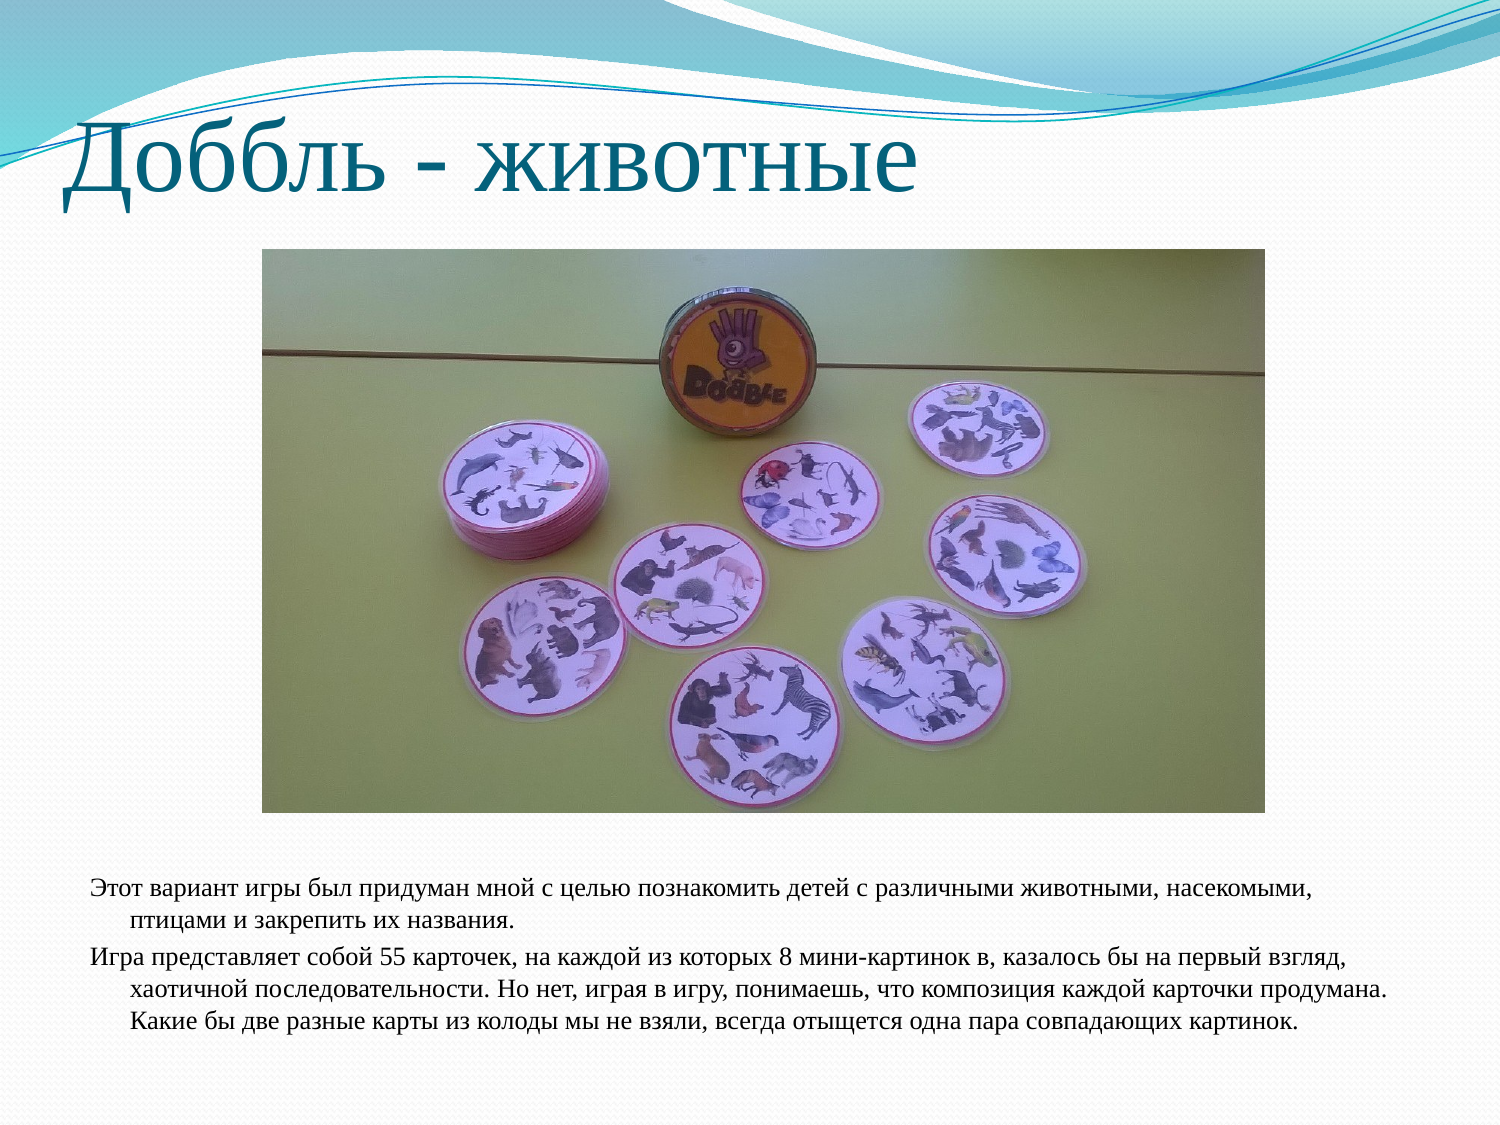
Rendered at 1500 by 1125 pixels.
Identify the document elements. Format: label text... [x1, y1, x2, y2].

picture [262, 249, 1265, 813]
list Этот вариант игры был придуман мной с целью познакомить детей с различными животными, насекомыми, птицами и закрепить их названия. Игра представляет собой 55 карточек, на каждой из которых 8 мини-картинок в, казалось бы на первый взгляд, хаотичной последовательности. Но нет, играя в игру, понимаешь, что композиция каждой карточки продумана. Какие бы две разные карты из колоды мы не взяли, всегда отыщется одна пара совпадающих картинок. [75, 862, 1425, 1063]
title Доббль - животные [62, 24, 1413, 213]
